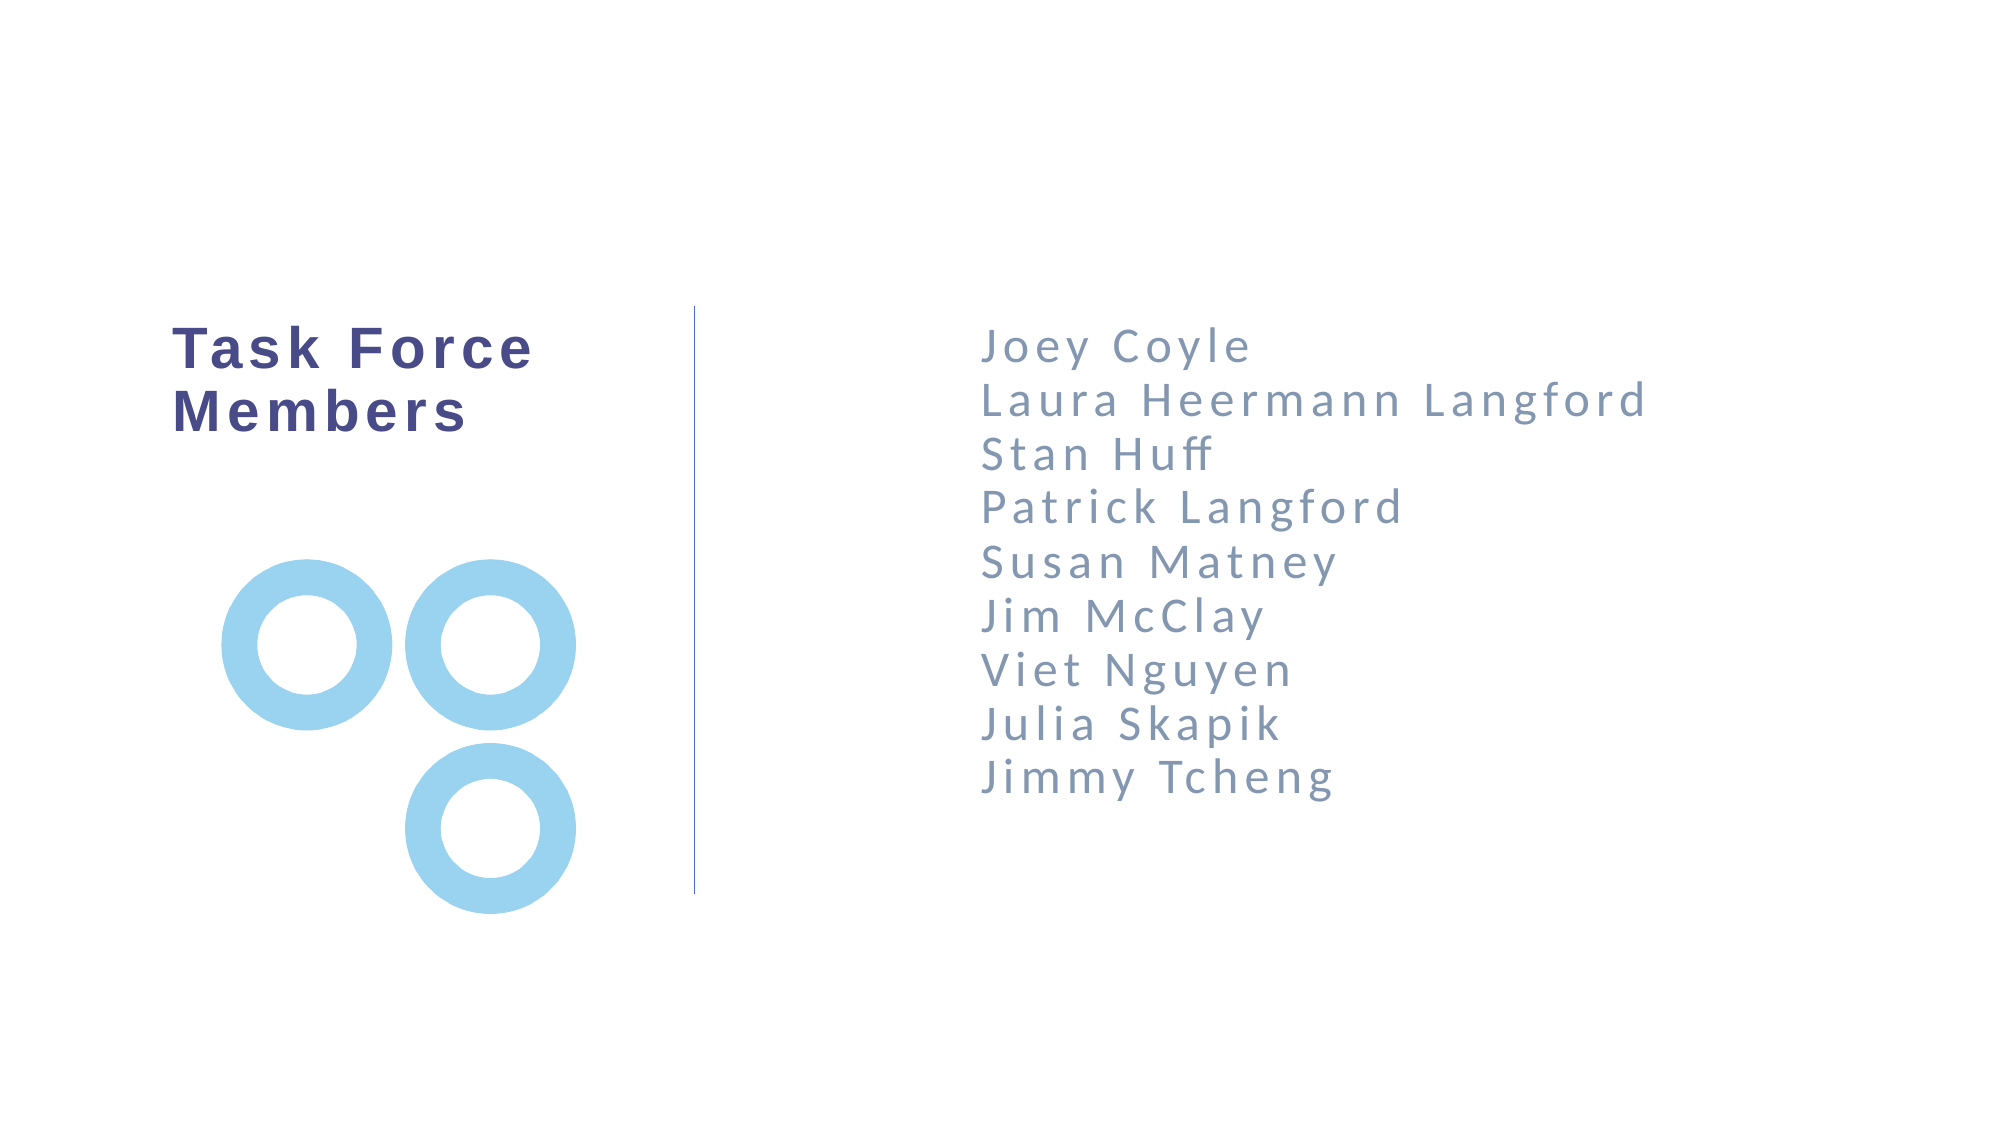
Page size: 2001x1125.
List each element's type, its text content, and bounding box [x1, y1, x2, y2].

title Task Force Members [157, 232, 663, 531]
picture [193, 531, 604, 941]
list Joey Coyle Laura Heermann Langford Stan Huff Patrick Langford Susan Matney Jim McClay Viet Nguyen Julia Skapik Jimmy Tcheng [965, 311, 1726, 838]
